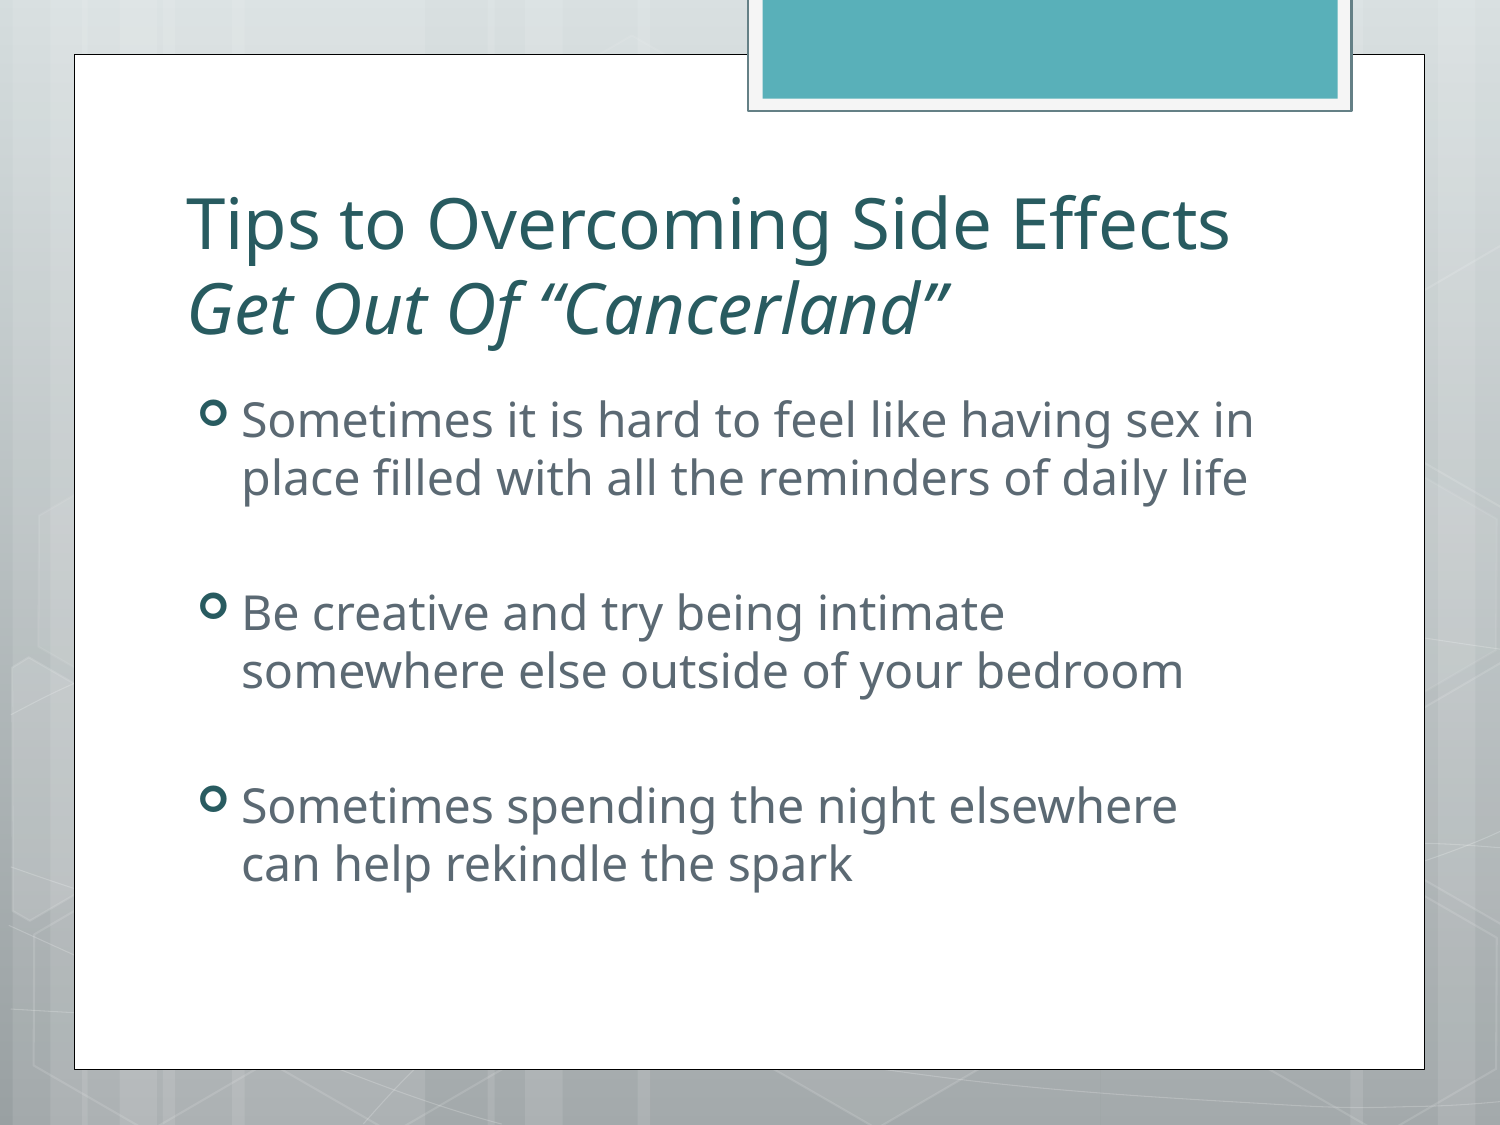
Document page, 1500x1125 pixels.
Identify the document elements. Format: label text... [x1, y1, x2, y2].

list Sometimes it is hard to feel like having sex in place filled with all the reminders of daily life Be creative and try being intimate somewhere else outside of your bedroom Sometimes spending the night elsewhere can help rekindle the spark [171, 381, 1283, 957]
title Tips to Overcoming Side Effects Get Out Of “Cancerland” [171, 168, 1324, 357]
